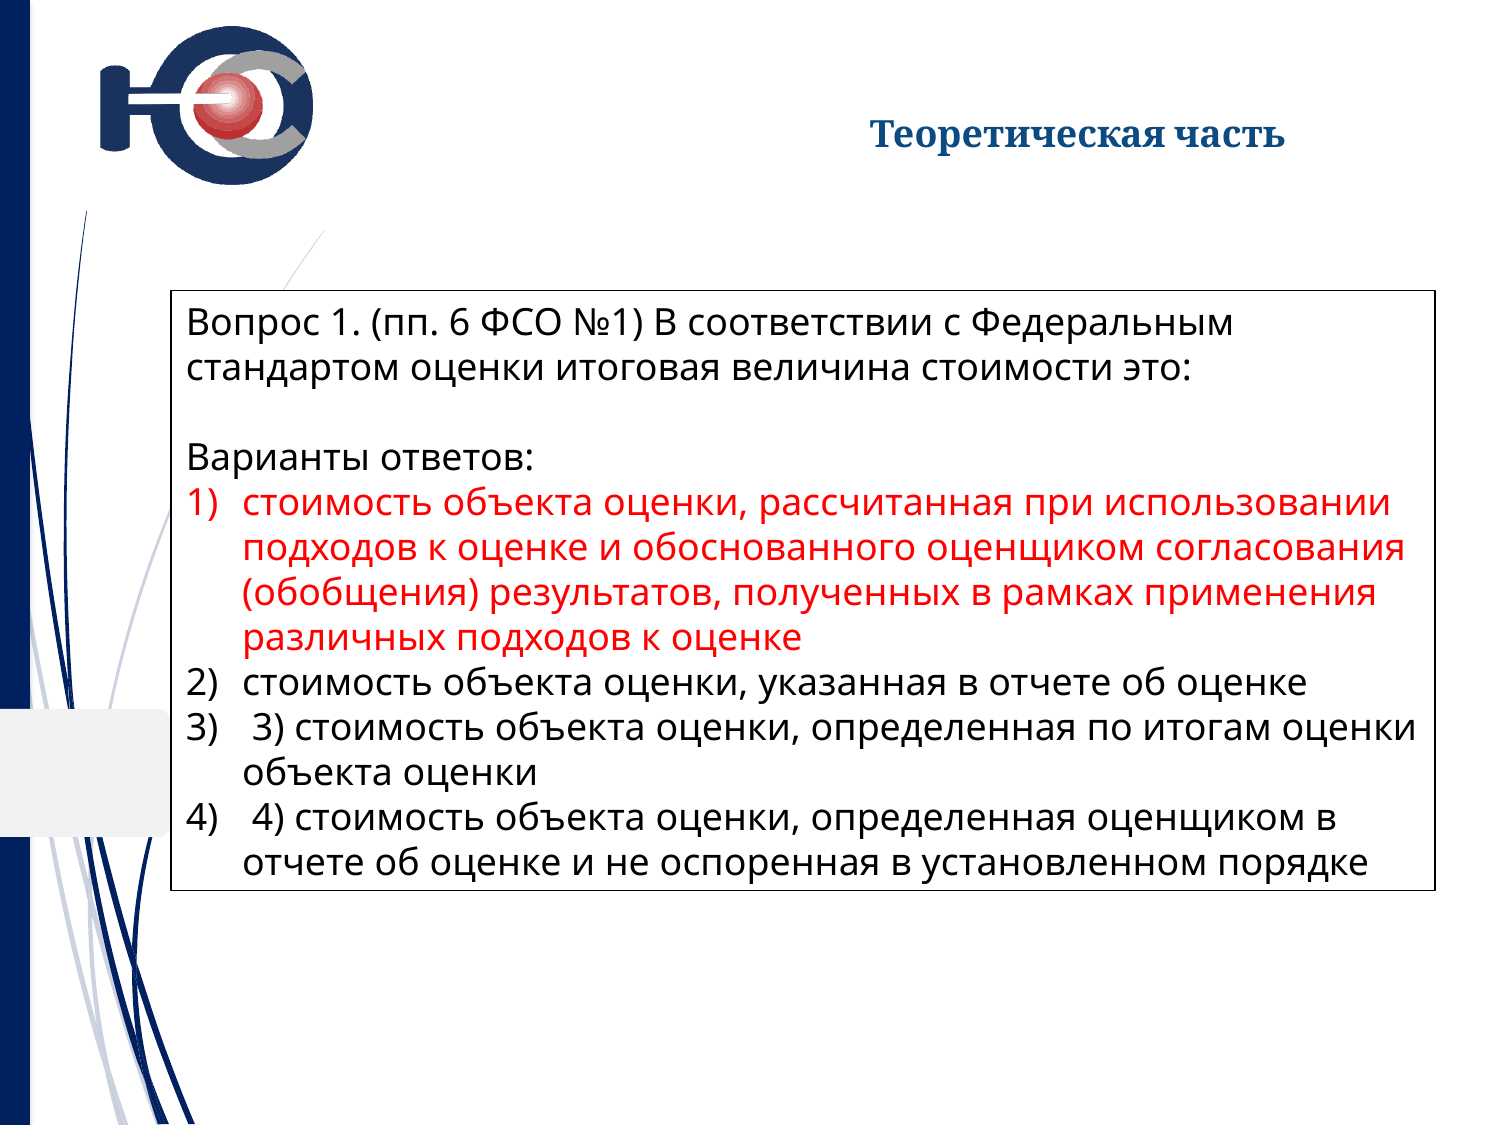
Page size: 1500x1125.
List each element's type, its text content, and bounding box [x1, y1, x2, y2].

text_box Вопрос 1. (пп. 6 ФСО №1) В соответствии с Федеральным стандартом оценки итоговая величина стоимости это: Варианты ответов: стоимость объекта оценки, рассчитанная при использовании подходов к оценке и обоснованного оценщиком согласования (обобщения) результатов, полученных в рамках применения различных подходов к оценке стоимость объекта оценки, указанная в отчете об оценке 3) стоимость объекта оценки, определенная по итогам оценки объекта оценки 4) стоимость объекта оценки, определенная оценщиком в отчете об оценке и не оспоренная в установленном порядке [170, 290, 1436, 891]
text_box Теоретическая часть [738, 103, 1301, 163]
picture [100, 26, 314, 185]
